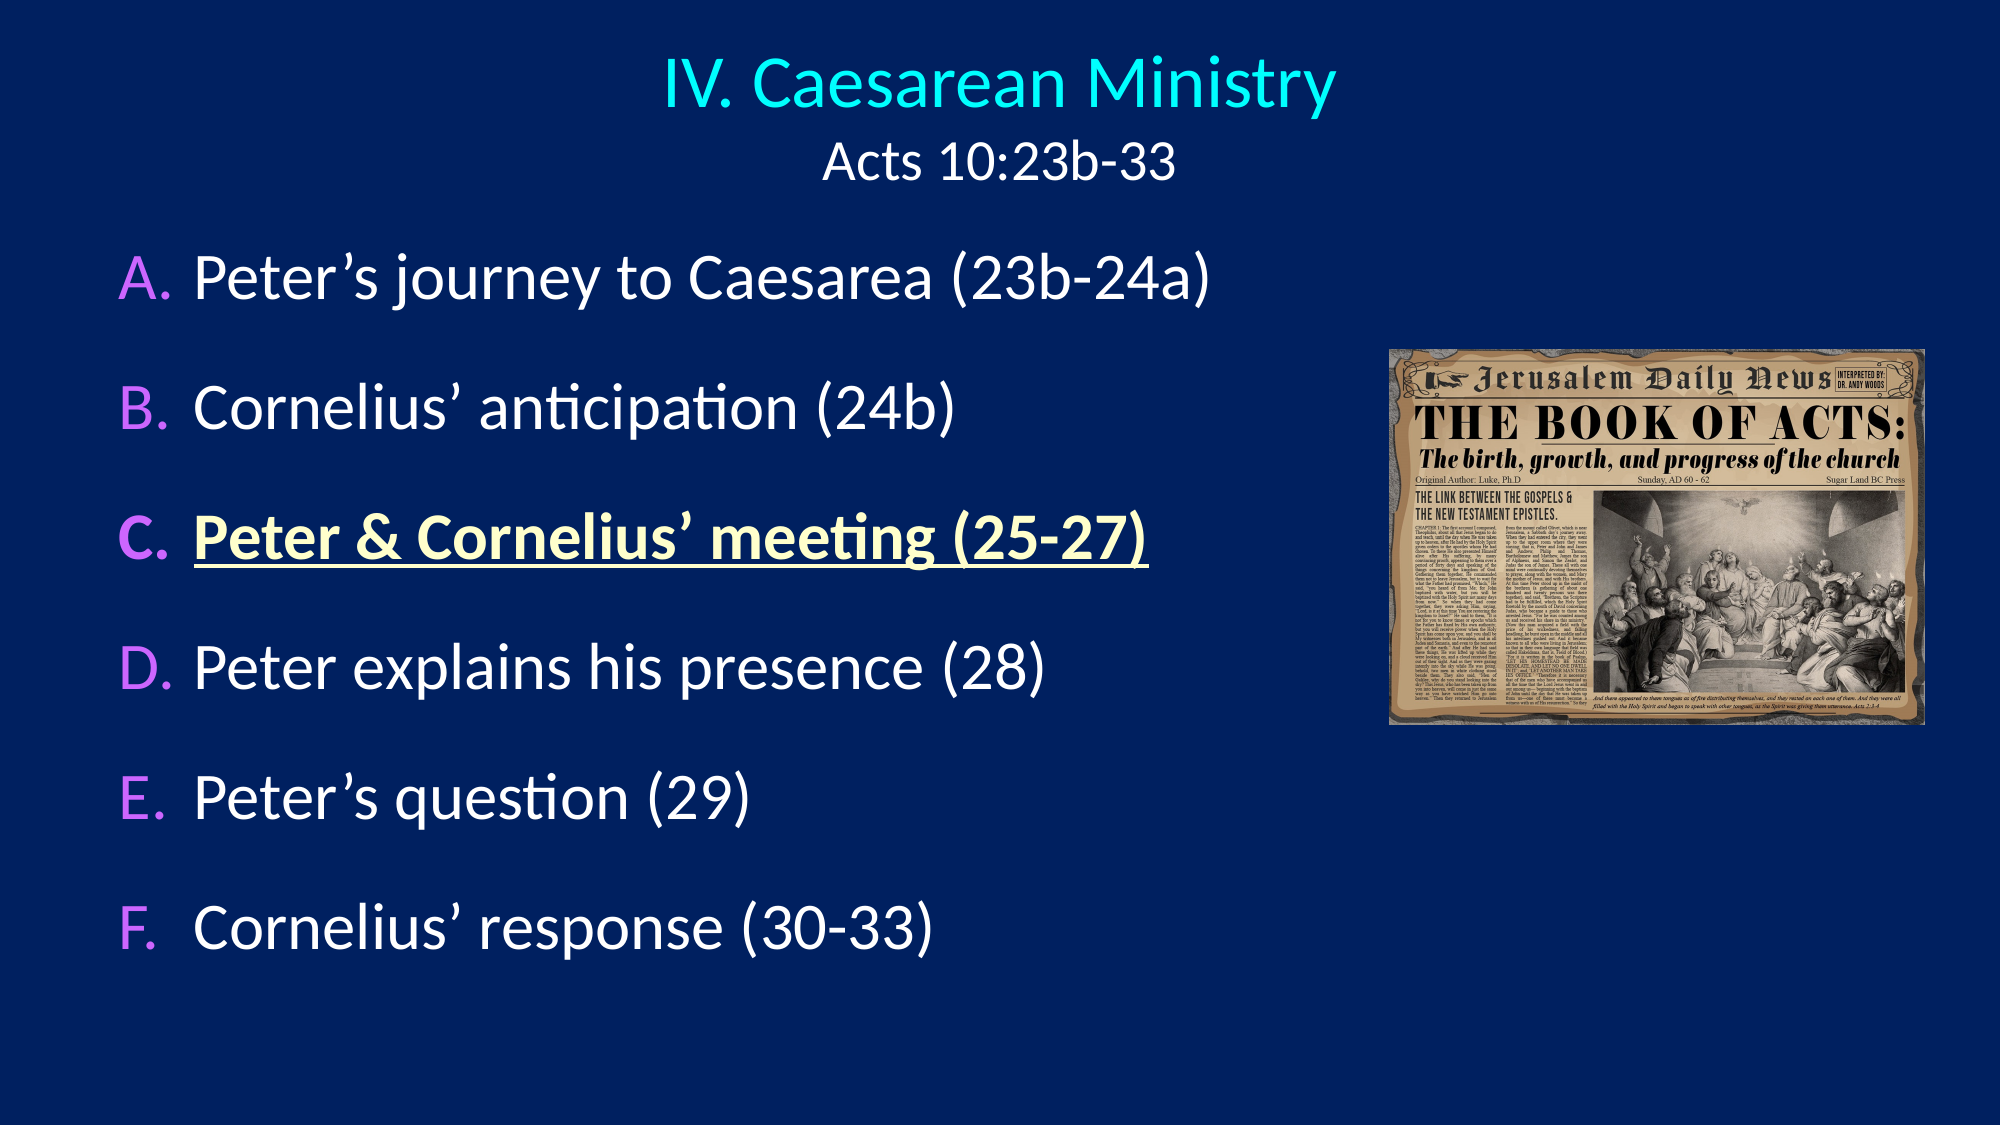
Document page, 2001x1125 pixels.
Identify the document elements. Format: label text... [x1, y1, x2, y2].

text_box IV. Caesarean Ministry Acts 10:23b-33 [430, 24, 1570, 200]
list Peter’s journey to Caesarea (23b-24a) Cornelius’ anticipation (24b) Peter & Cornelius’ meeting (25-27) Peter explains his presence (28) Peter’s question (29) Cornelius’ response (30-33) [103, 224, 1492, 988]
picture [1389, 349, 1925, 725]
